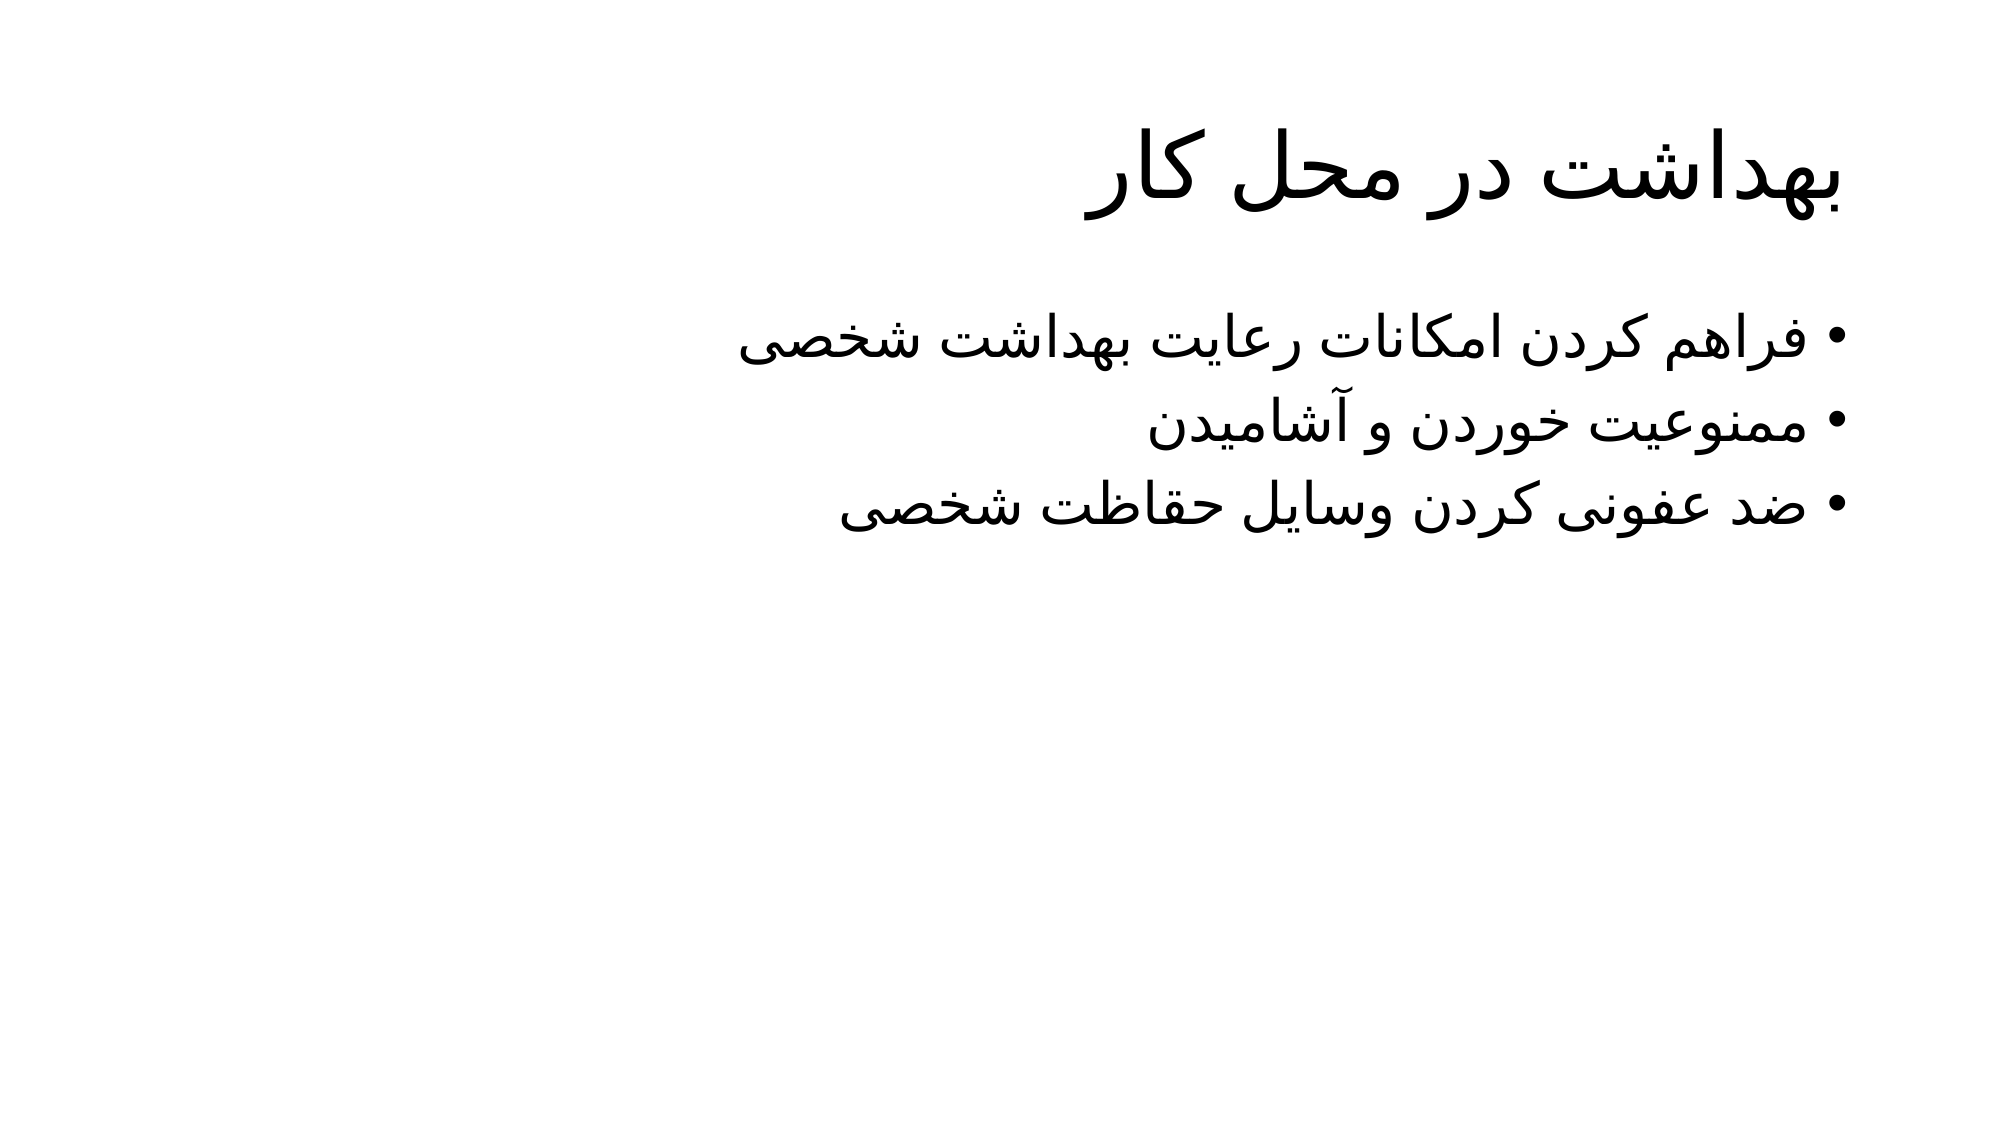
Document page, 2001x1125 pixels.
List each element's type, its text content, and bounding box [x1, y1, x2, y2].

title بهداشت در محل کار [137, 59, 1863, 278]
list فراهم کردن امکانات رعایت بهداشت شخصی ممنوعیت خوردن و آشامیدن ضد عفونی کردن وسایل حقاظت شخصی [137, 299, 1863, 1014]
